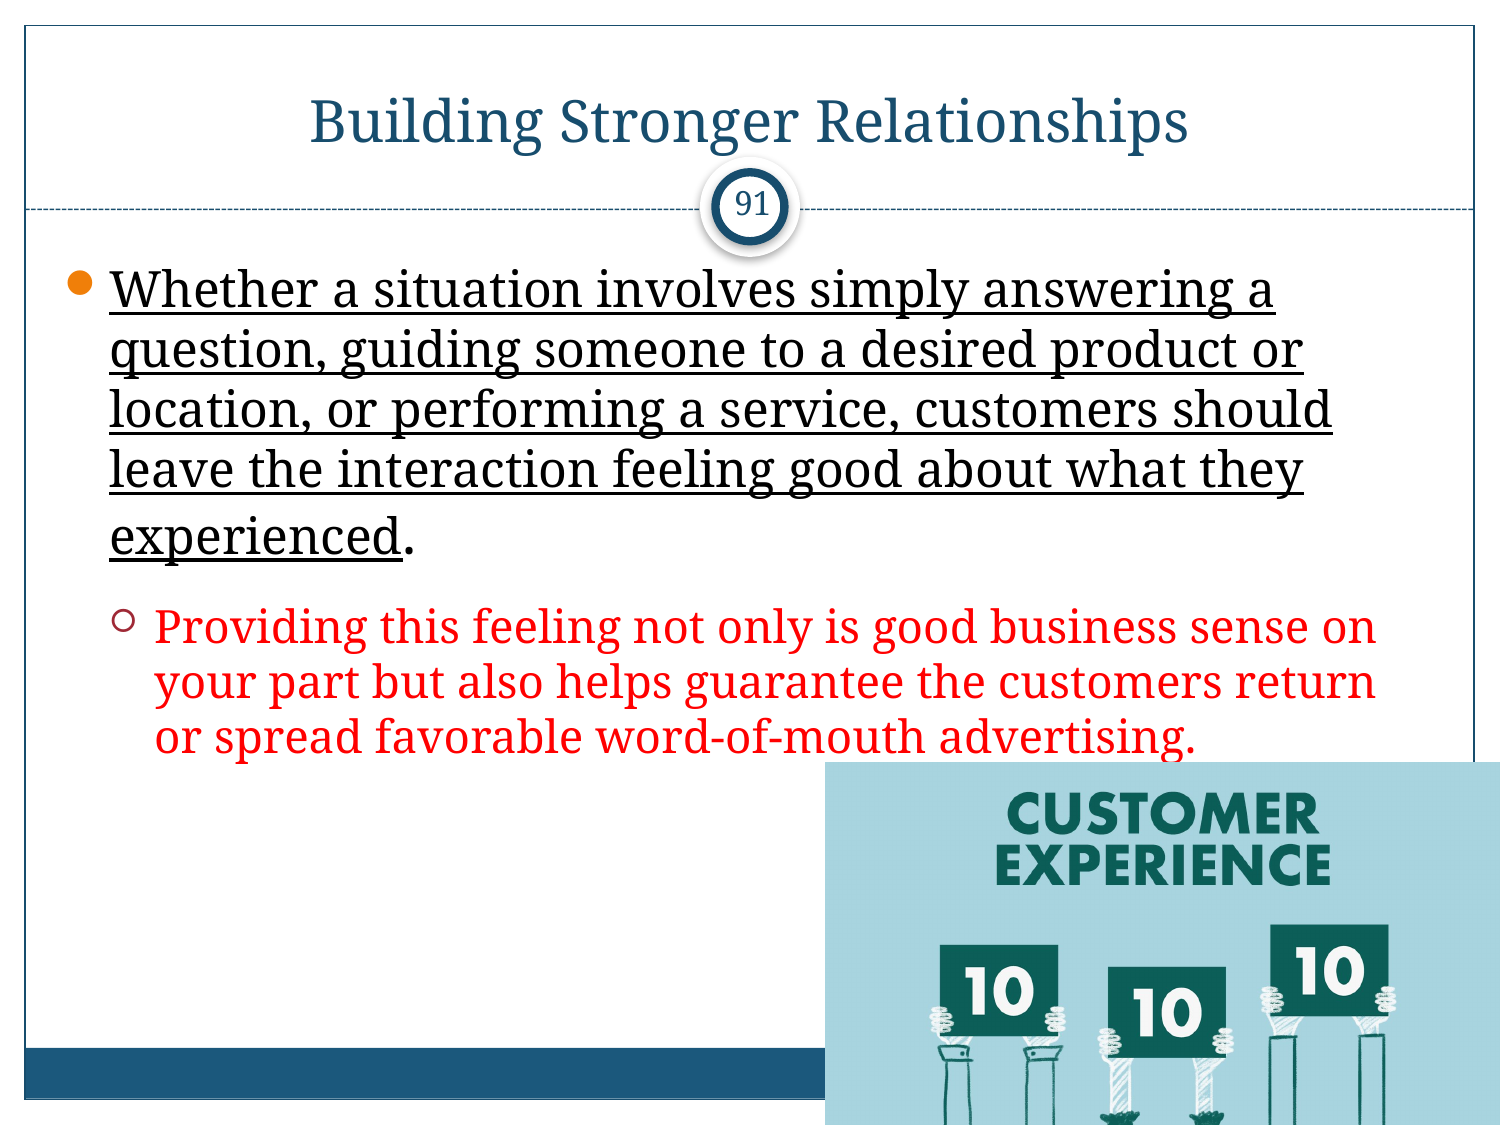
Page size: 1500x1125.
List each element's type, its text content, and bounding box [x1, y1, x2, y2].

picture [824, 762, 1500, 1125]
slide_number 91 [715, 168, 791, 241]
title Building Stronger Relationships [49, 37, 1450, 162]
list Whether a situation involves simply answering a question, guiding someone to a desired product or location, or performing a service, customers should leave the interaction feeling good about what they experienced. Providing this feeling not only is good business sense on your part but also helps guarantee the customers return or spread favorable word-of-mouth advertising. [49, 250, 1445, 1001]
